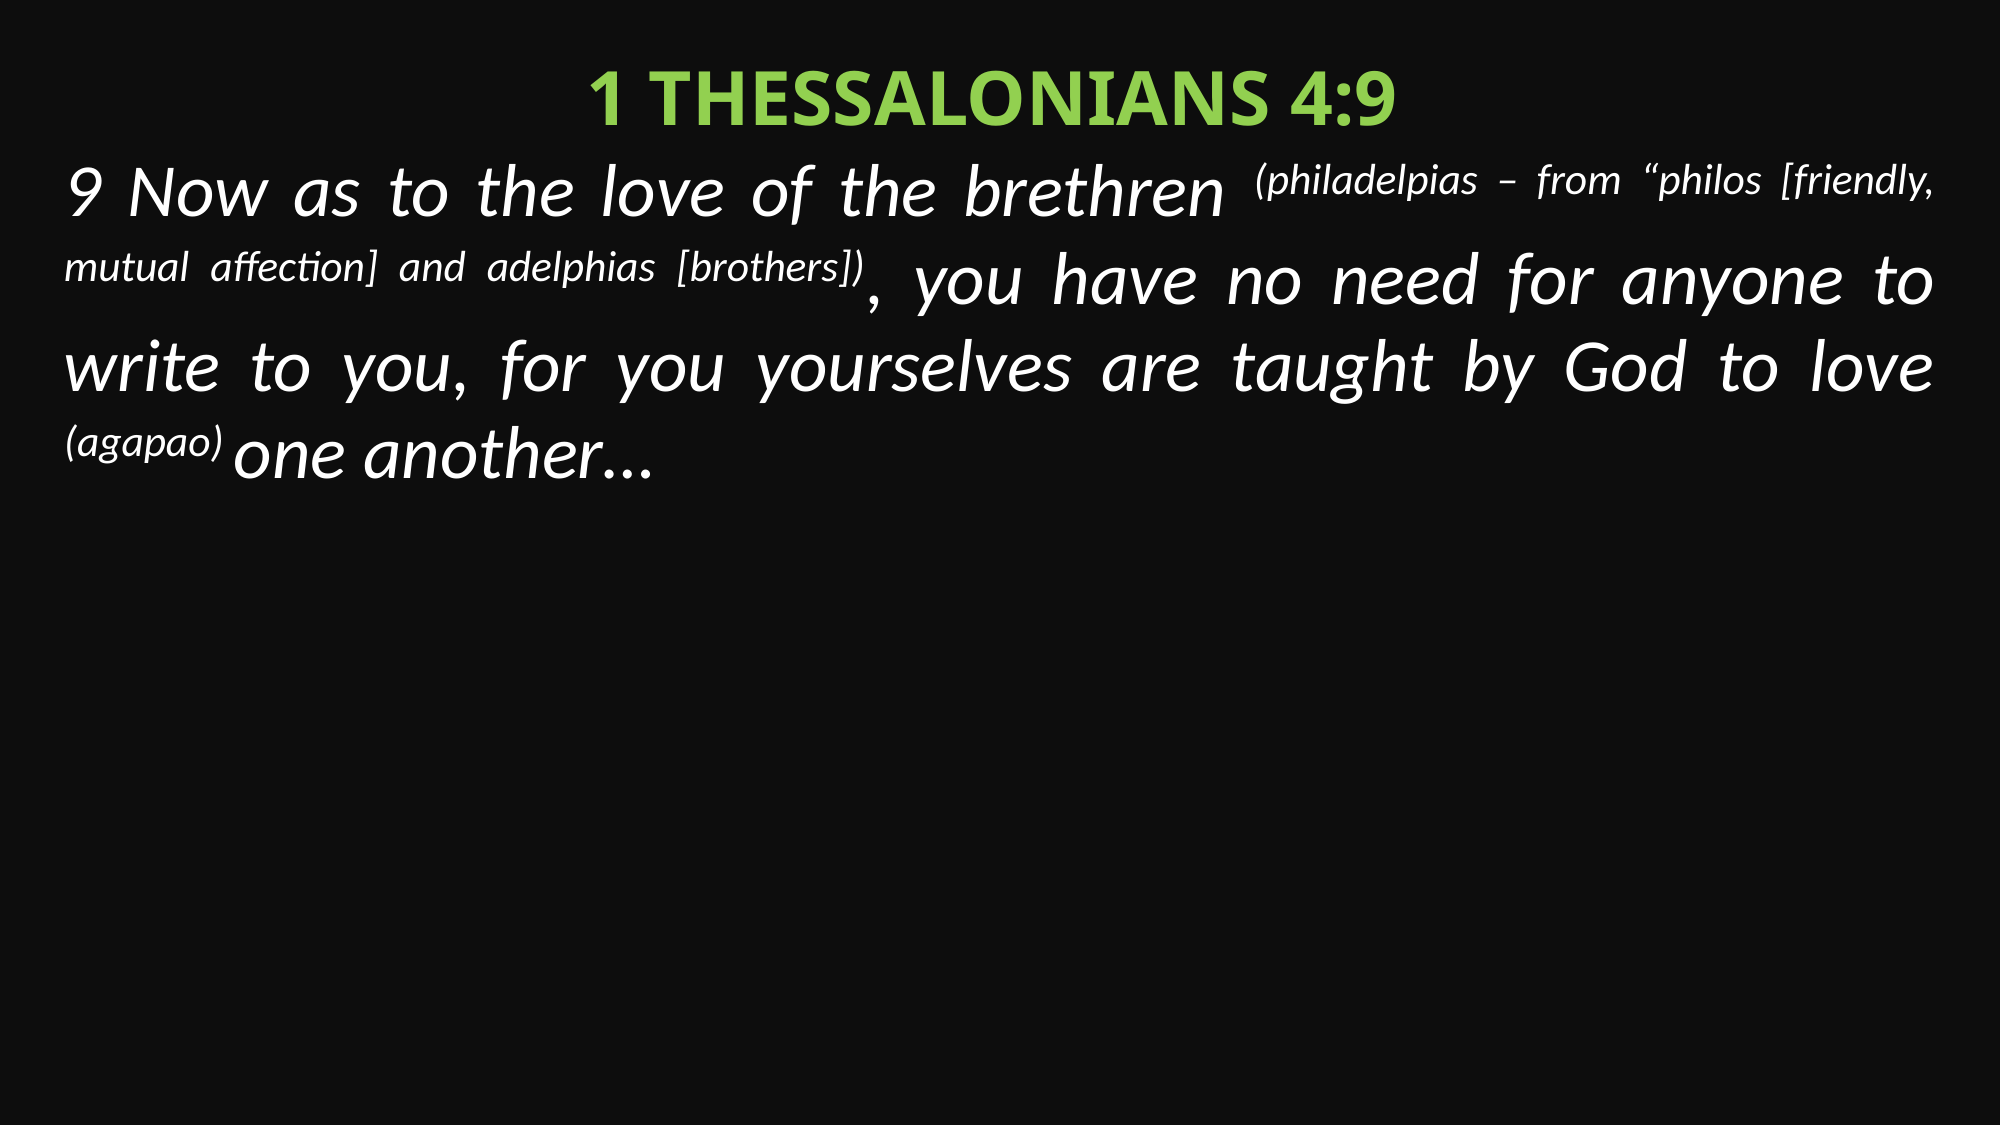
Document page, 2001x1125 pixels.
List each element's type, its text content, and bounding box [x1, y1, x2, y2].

text_box 9 Now as to the love of the brethren (philadelpias – from “philos [friendly, mutual affection] and adelphias [brothers]), you have no need for anyone to write to you, for you yourselves are taught by God to love (agapao) one another… [49, 139, 1951, 504]
subtitle 1 Thessalonians 4:9 [34, 42, 1951, 184]
